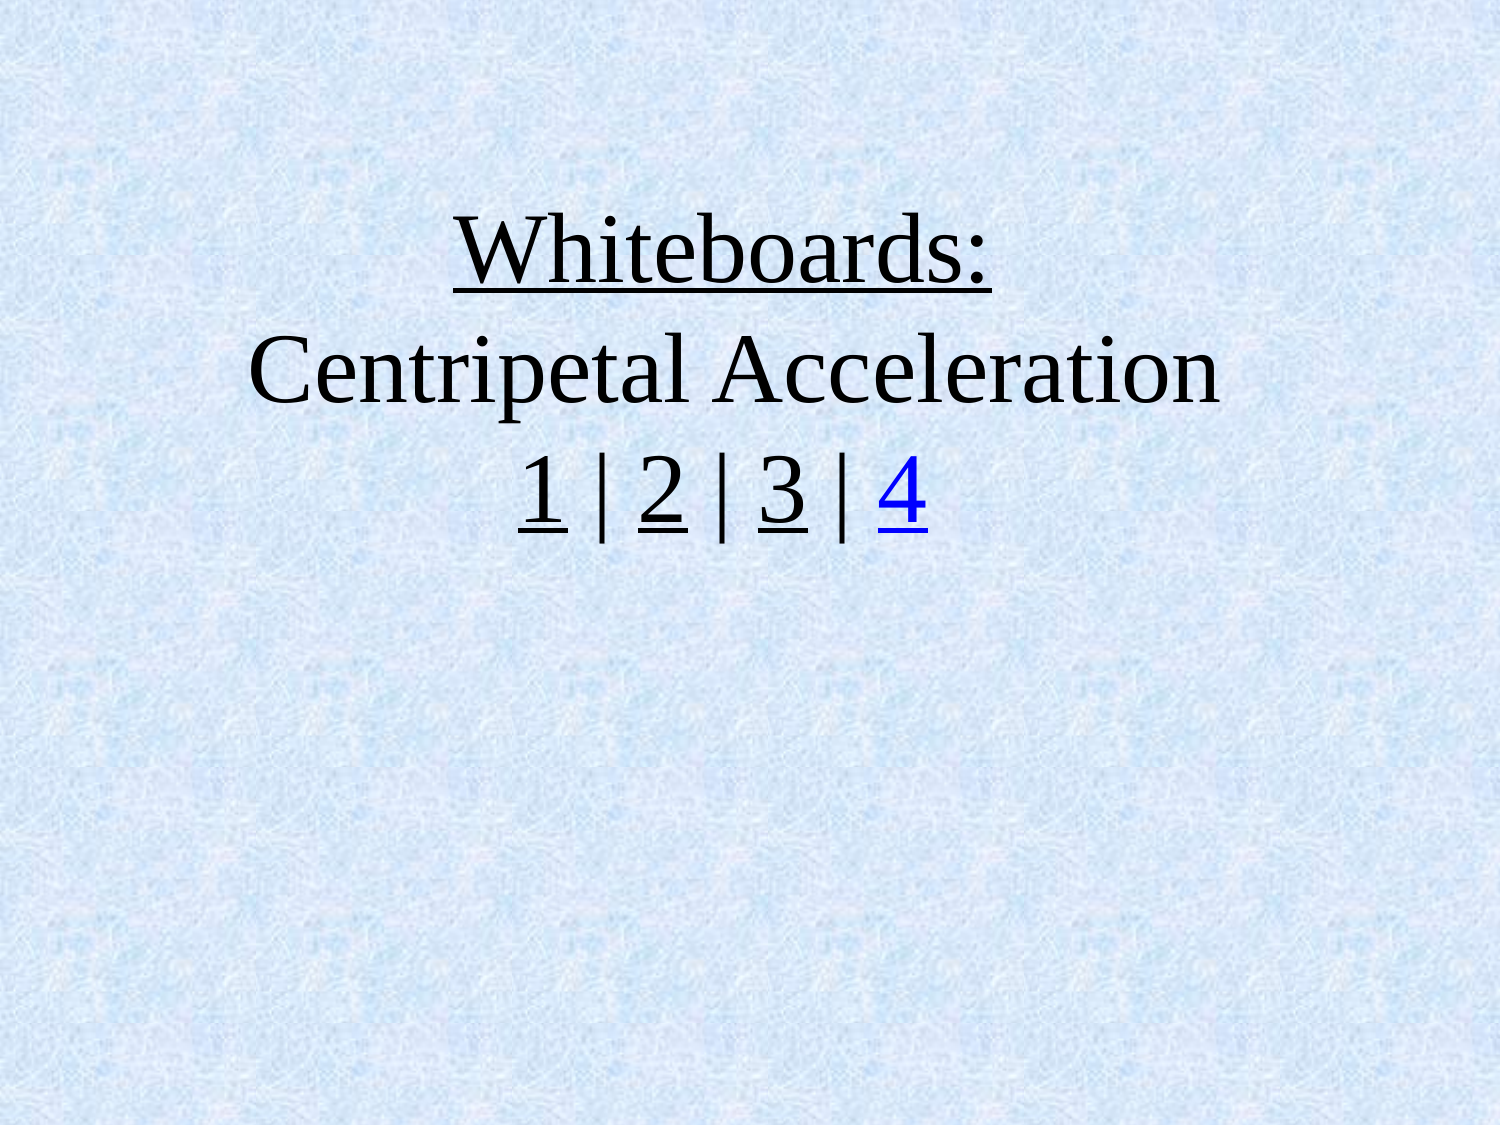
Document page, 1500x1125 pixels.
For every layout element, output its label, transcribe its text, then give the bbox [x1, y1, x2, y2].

text_box Whiteboards: Centripetal Acceleration 1 | 2 | 3 | 4 [207, 174, 1238, 550]
picture [0, 0, 1500, 1125]
